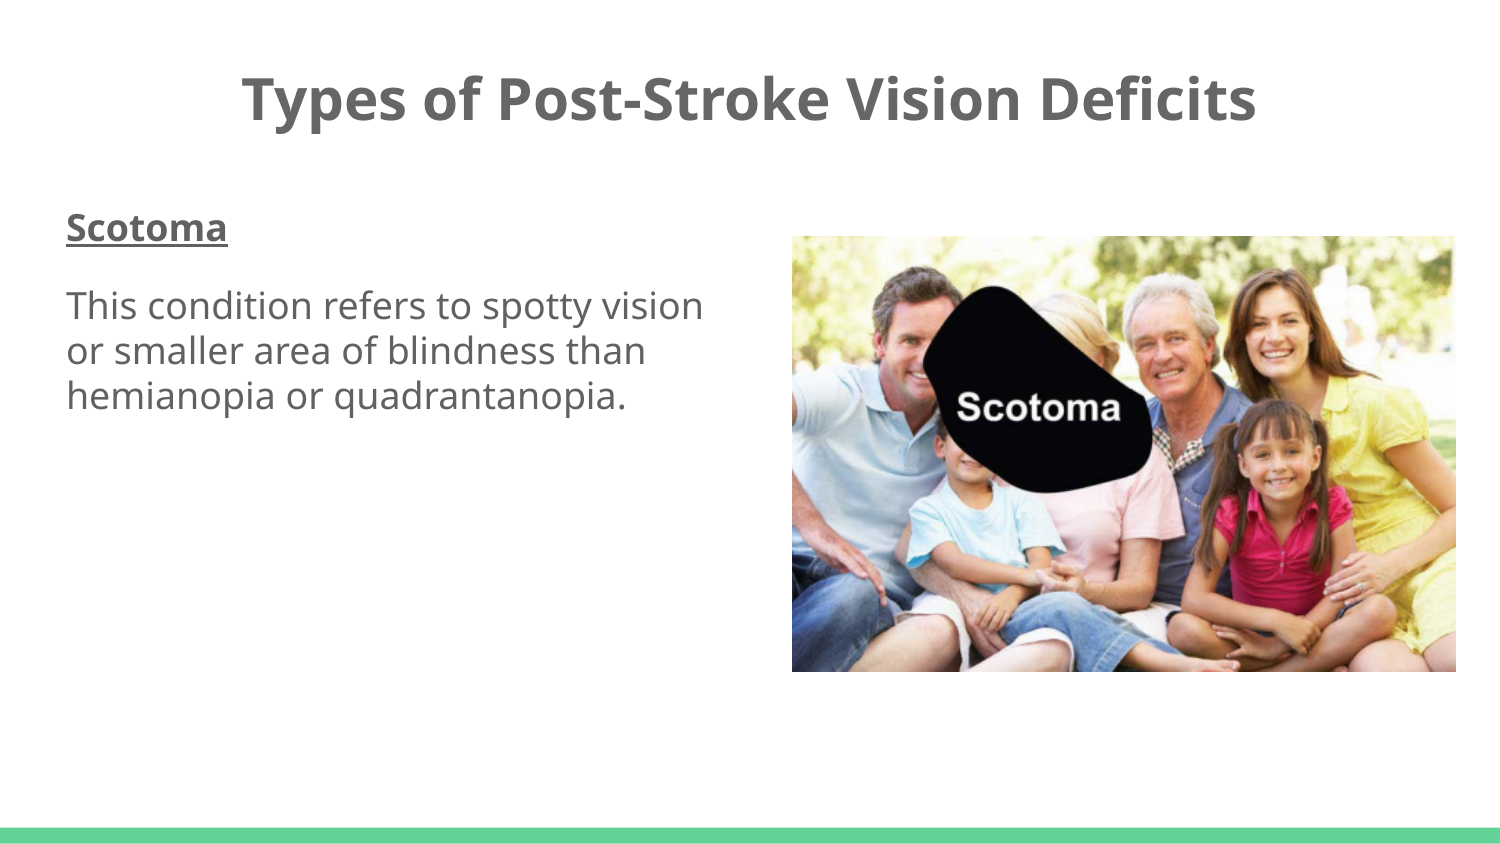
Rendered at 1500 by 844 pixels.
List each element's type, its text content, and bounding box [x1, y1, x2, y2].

list Scotoma This condition refers to spotty vision or smaller area of blindness than hemianopia or quadrantanopia. [51, 189, 750, 750]
picture [792, 235, 1457, 673]
title Types of Post-Stroke Vision Deficits [51, 46, 1449, 141]
